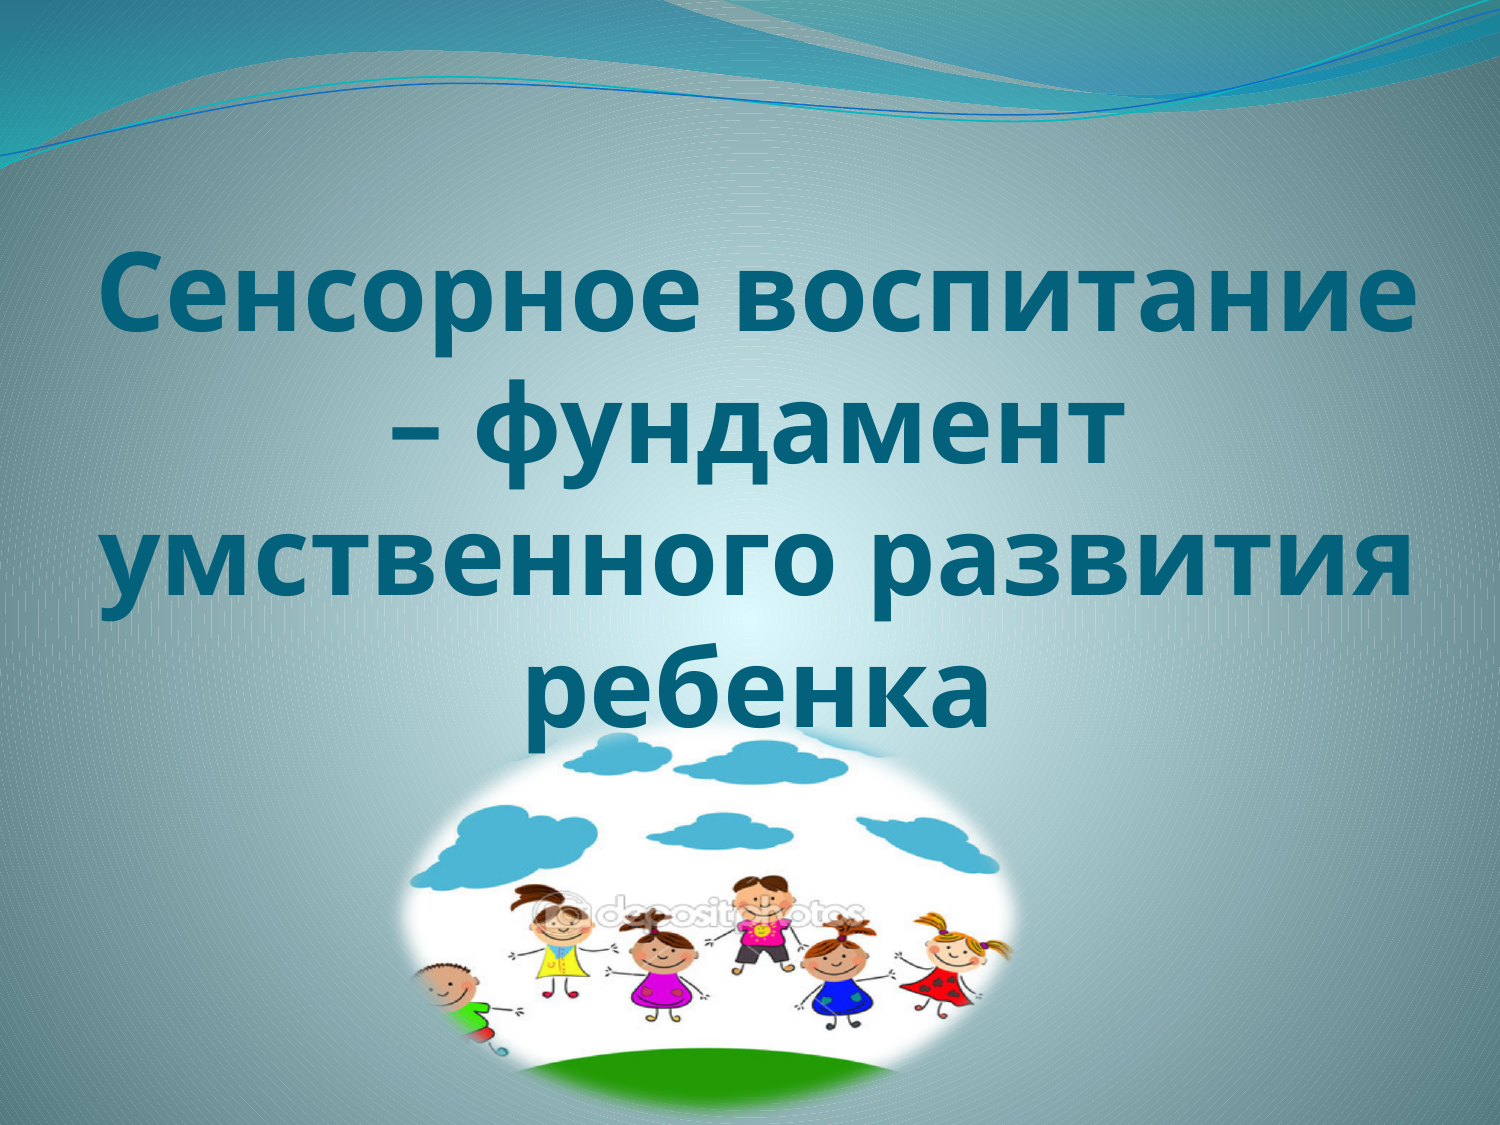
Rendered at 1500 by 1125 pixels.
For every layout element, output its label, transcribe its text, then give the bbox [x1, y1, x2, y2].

picture [383, 703, 1034, 1125]
picture [950, 703, 969, 715]
title Сенсорное воспитание – фундамент умственного развития ребенка [76, 125, 1440, 750]
picture [546, 703, 567, 714]
picture [678, 703, 700, 714]
